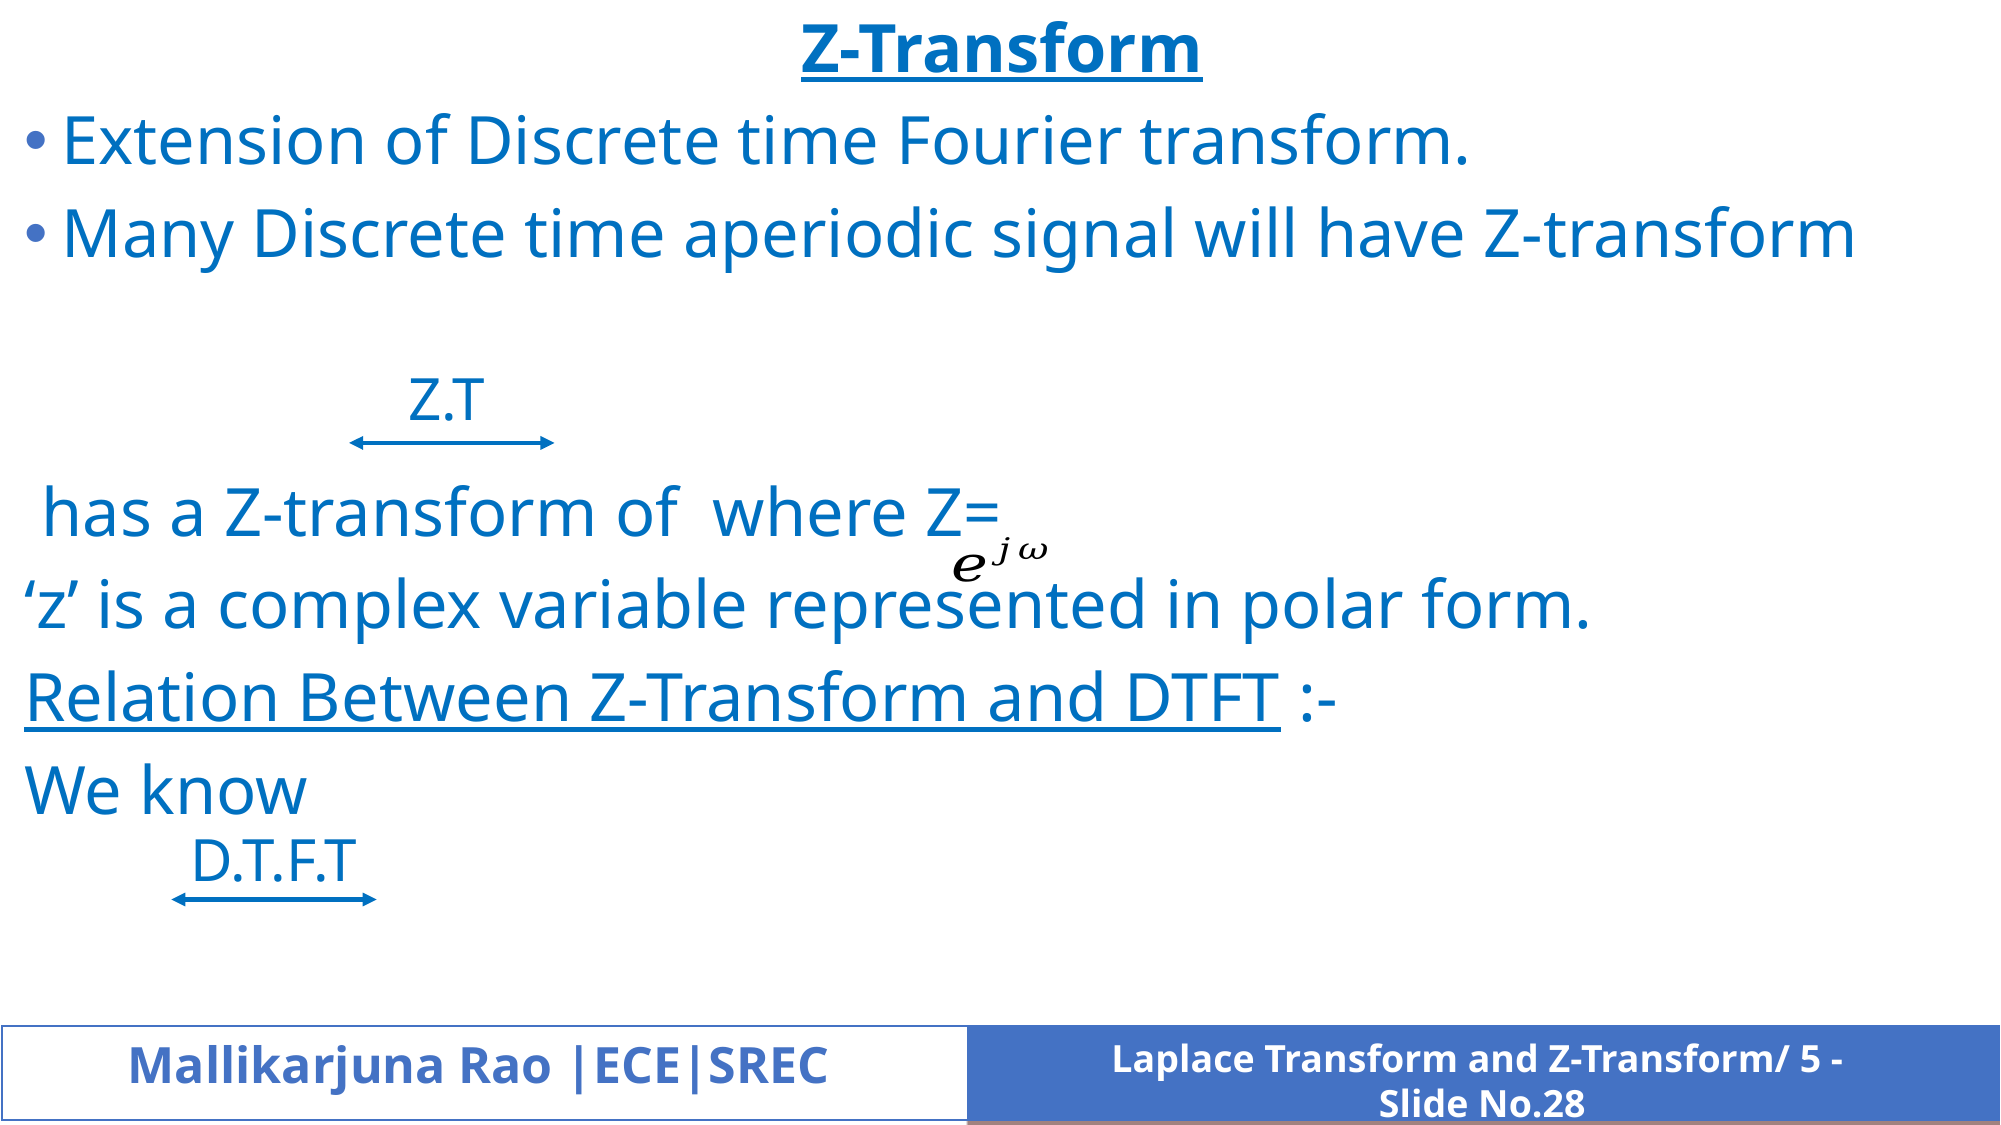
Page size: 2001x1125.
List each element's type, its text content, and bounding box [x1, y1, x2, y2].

text_box D.T.F.T [150, 823, 398, 894]
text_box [1, 1025, 1997, 1121]
text_box Z.T [388, 361, 506, 432]
